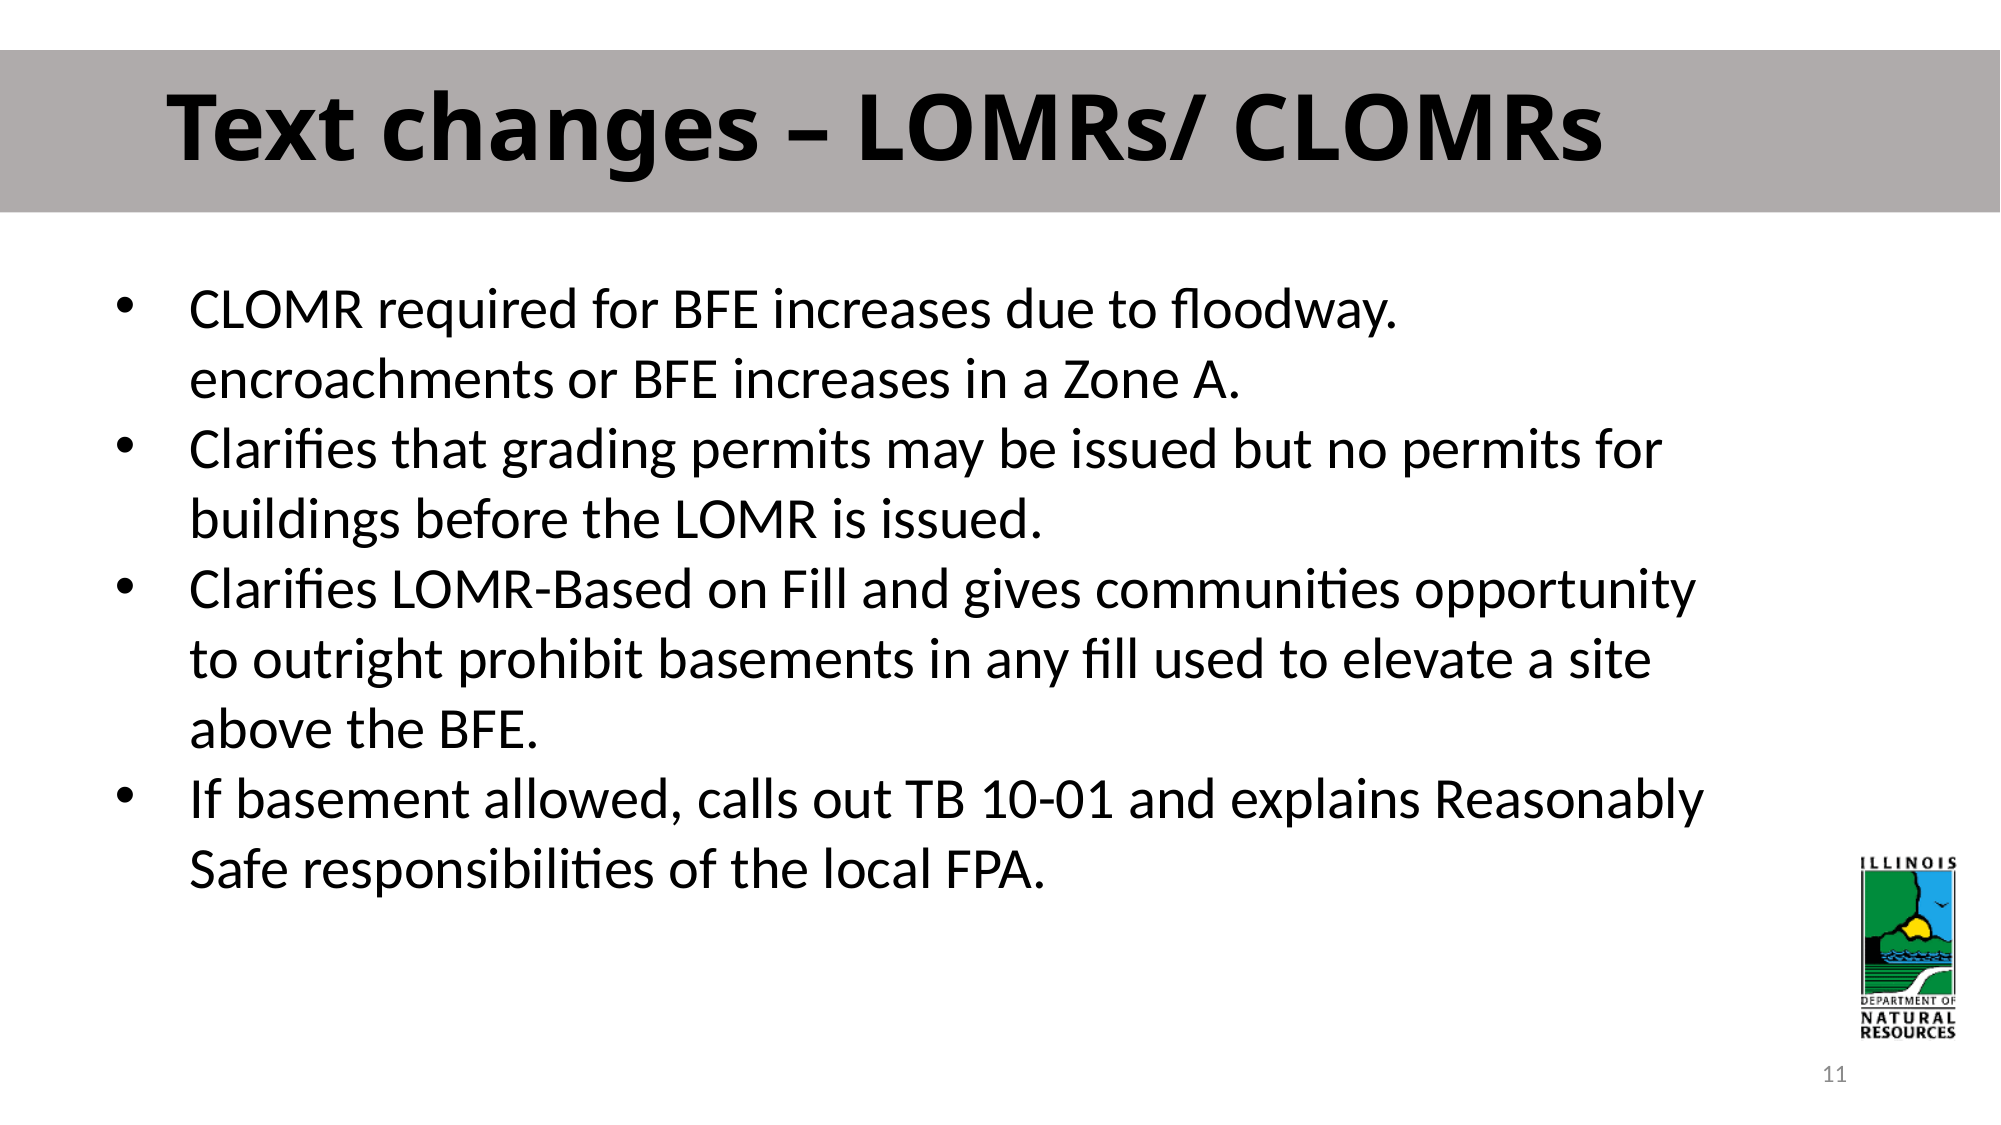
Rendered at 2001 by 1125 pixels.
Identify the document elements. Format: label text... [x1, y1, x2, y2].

title Text changes – LOMRs/ CLOMRs [0, 50, 2000, 213]
text_box CLOMR required for BFE increases due to floodway. encroachments or BFE increases in a Zone A. Clarifies that grading permits may be issued but no permits for buildings before the LOMR is issued. Clarifies LOMR-Based on Fill and gives communities opportunity to outright prohibit basements in any fill used to elevate a site above the BFE. If basement allowed, calls out TB 10-01 and explains Reasonably Safe responsibilities of the local FPA. [99, 262, 1750, 908]
picture [1860, 855, 1958, 1041]
slide_number 11 [1412, 1042, 1863, 1103]
